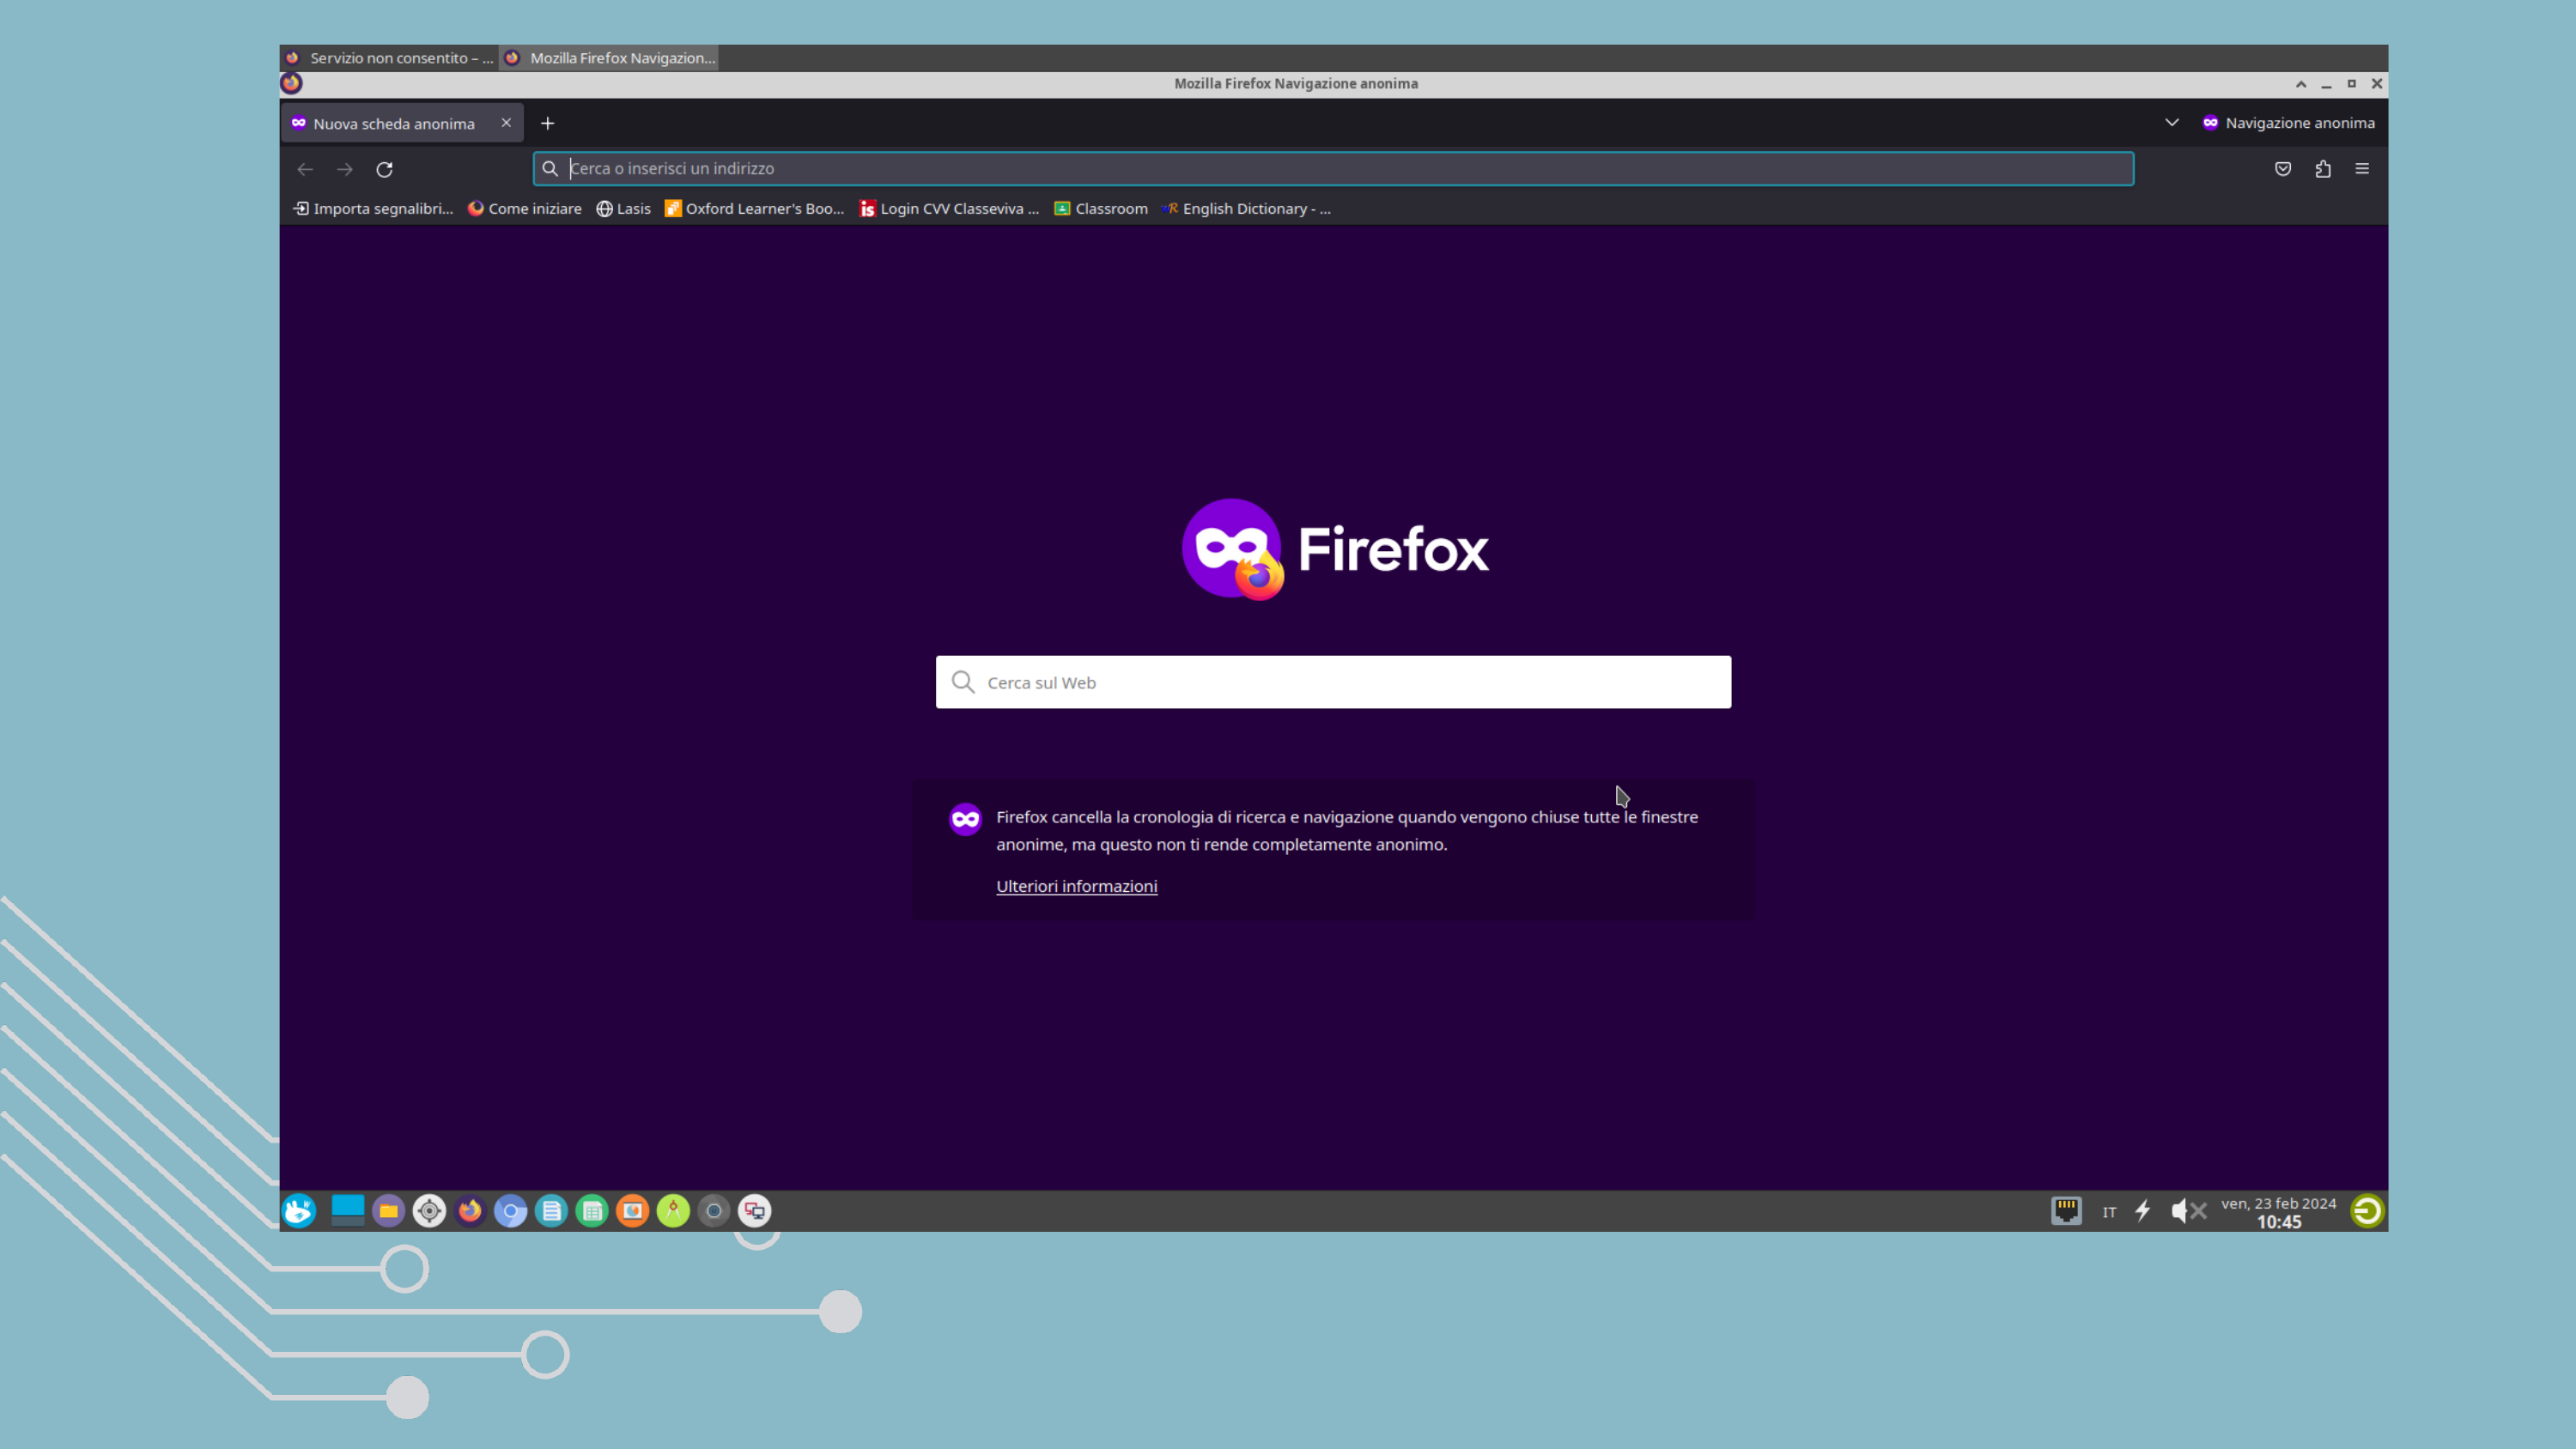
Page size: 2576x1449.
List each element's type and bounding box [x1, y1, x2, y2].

text_box [279, 45, 2389, 1232]
text_box [0, 895, 1030, 1419]
